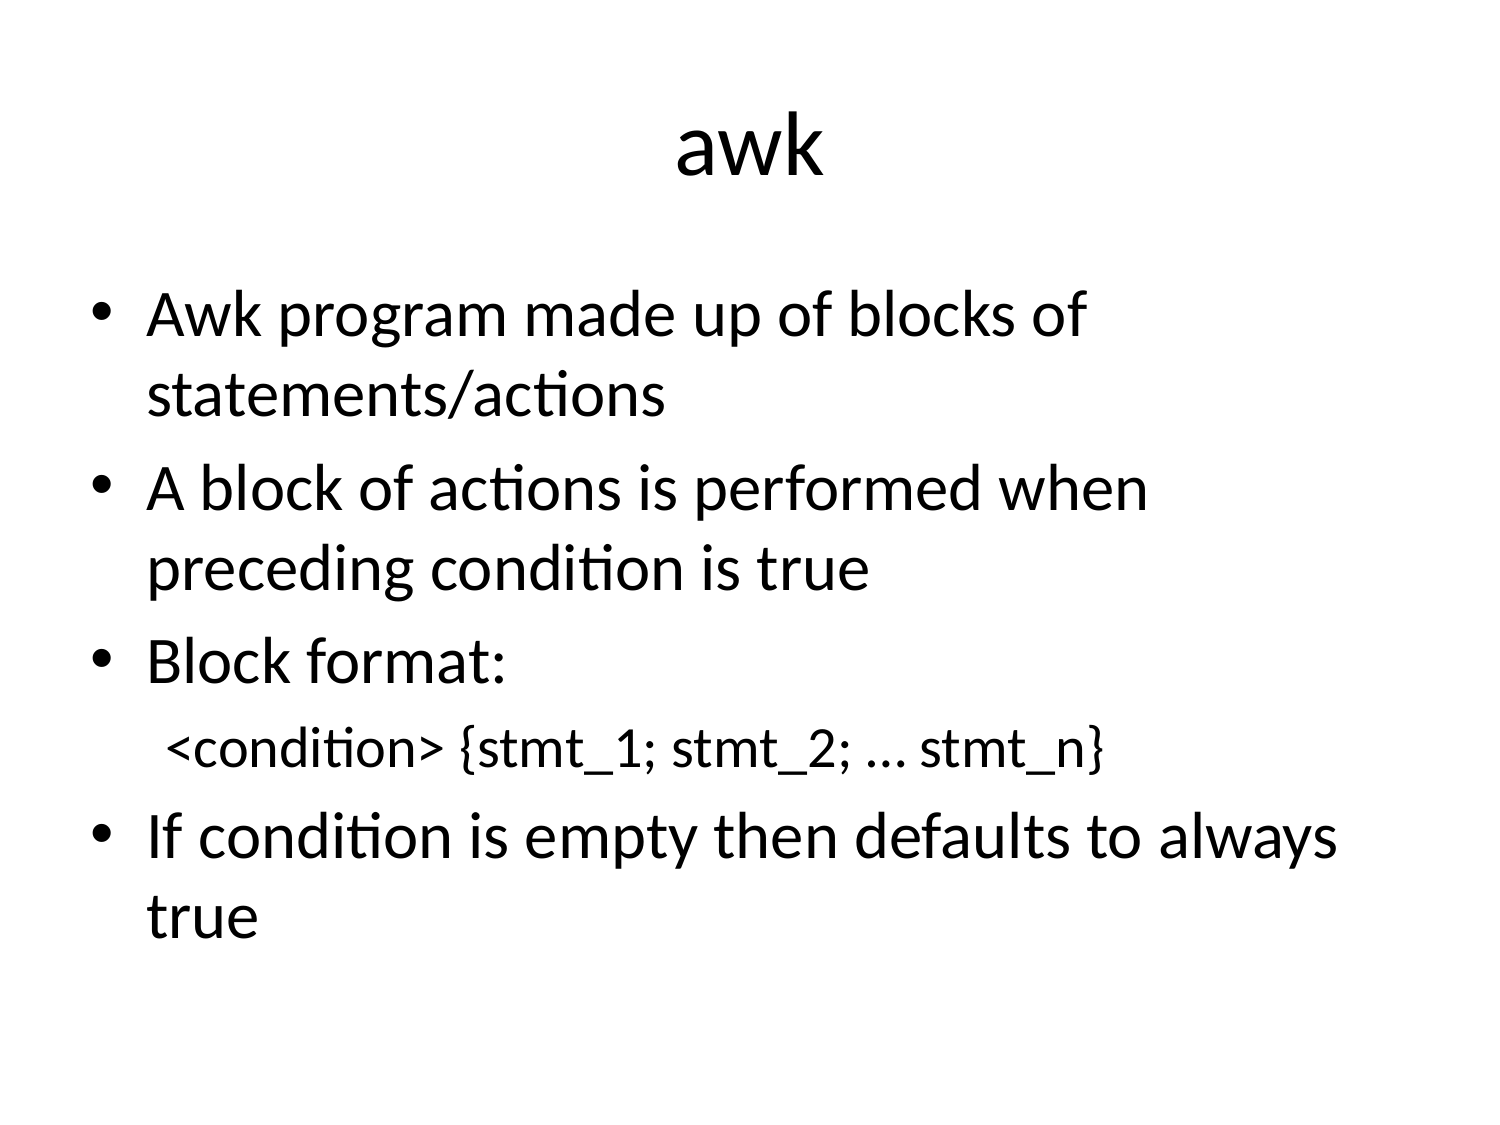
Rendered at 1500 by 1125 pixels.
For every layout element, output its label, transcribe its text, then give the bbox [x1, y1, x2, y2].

title awk [75, 45, 1425, 233]
list Awk program made up of blocks of statements/actions A block of actions is performed when preceding condition is true Block format: <condition> {stmt_1; stmt_2; … stmt_n} If condition is empty then defaults to always true [75, 262, 1425, 1005]
